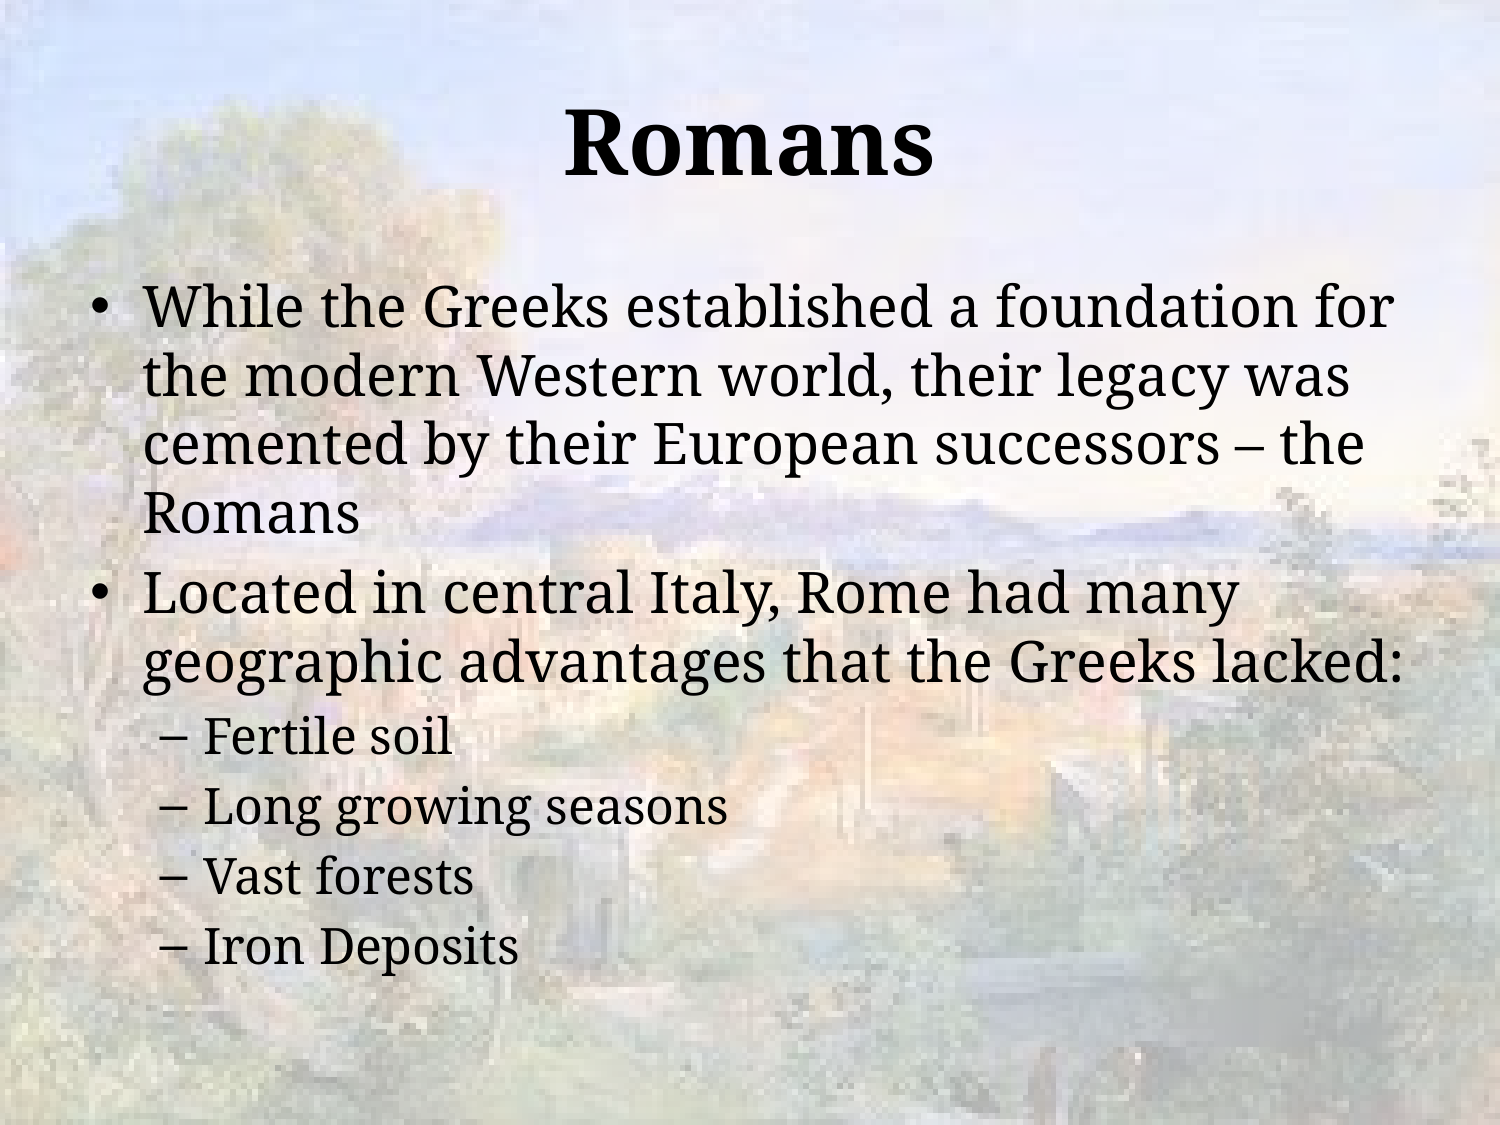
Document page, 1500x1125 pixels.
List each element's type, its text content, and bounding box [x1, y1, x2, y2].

title Romans [75, 45, 1425, 233]
list While the Greeks established a foundation for the modern Western world, their legacy was cemented by their European successors – the Romans Located in central Italy, Rome had many geographic advantages that the Greeks lacked: Fertile soil Long growing seasons Vast forests Iron Deposits [75, 262, 1425, 1005]
